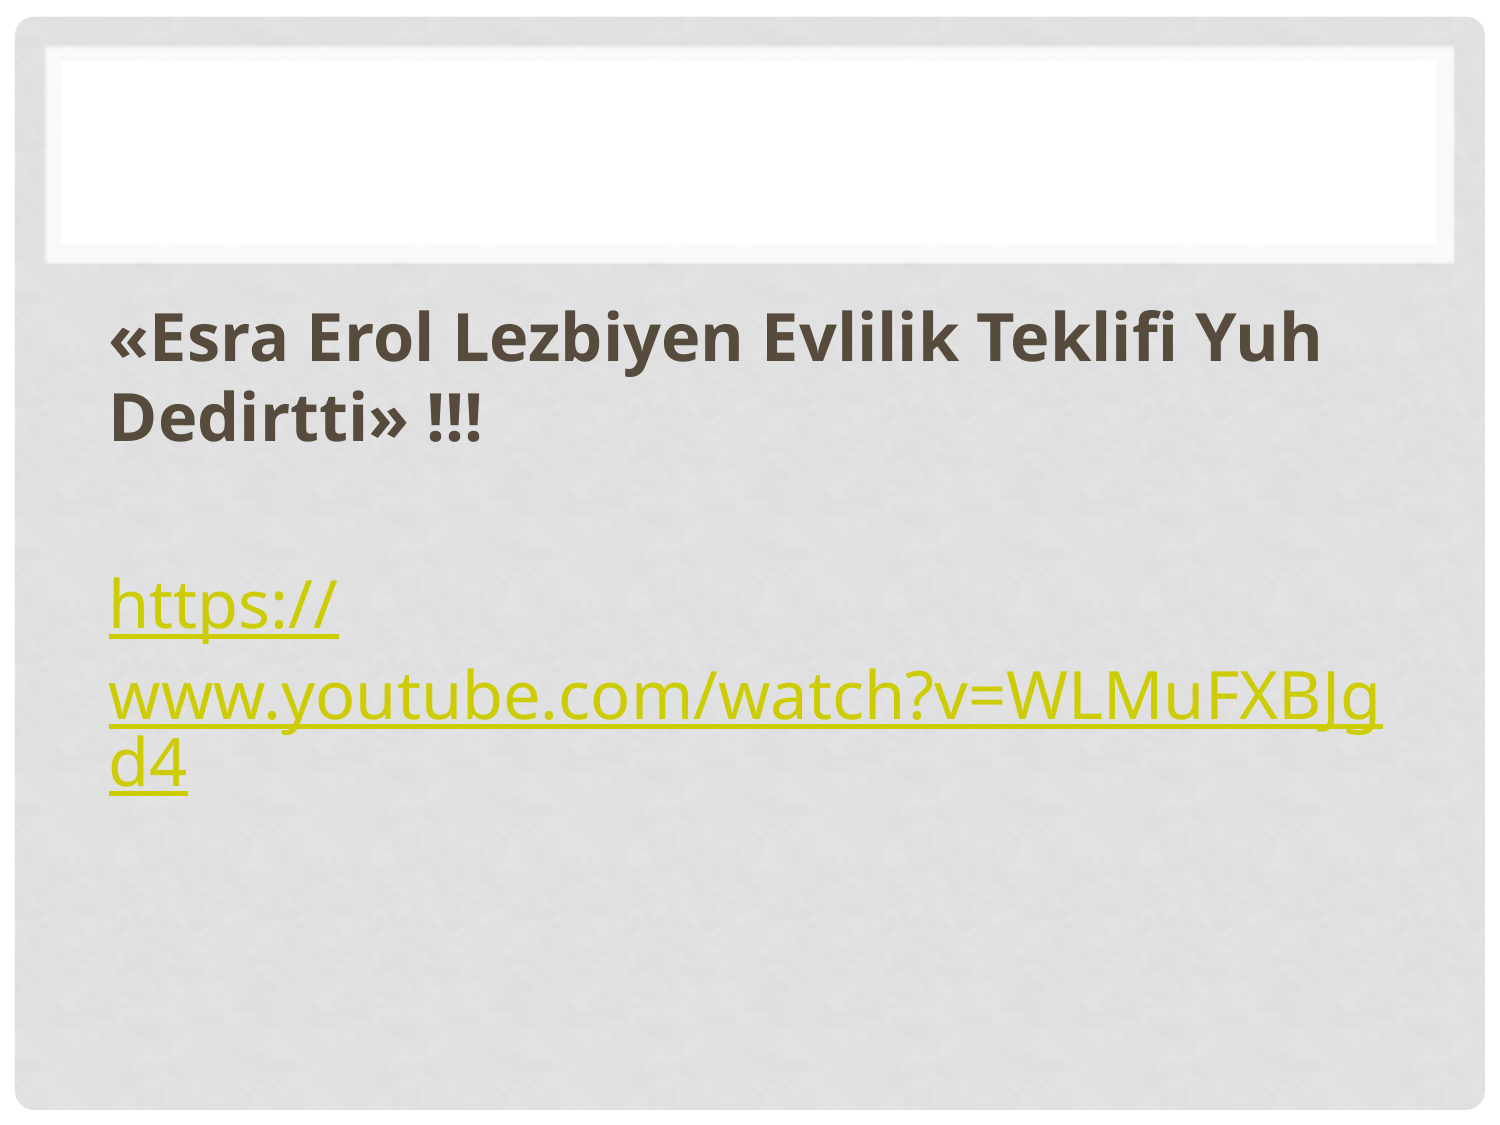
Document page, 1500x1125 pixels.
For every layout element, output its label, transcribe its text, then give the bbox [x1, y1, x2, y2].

list «Esra Erol Lezbiyen Evlilik Teklifi Yuh Dedirtti» !!! https://www.youtube.com/watch?v=WLMuFXBJgd4 [75, 287, 1425, 1005]
